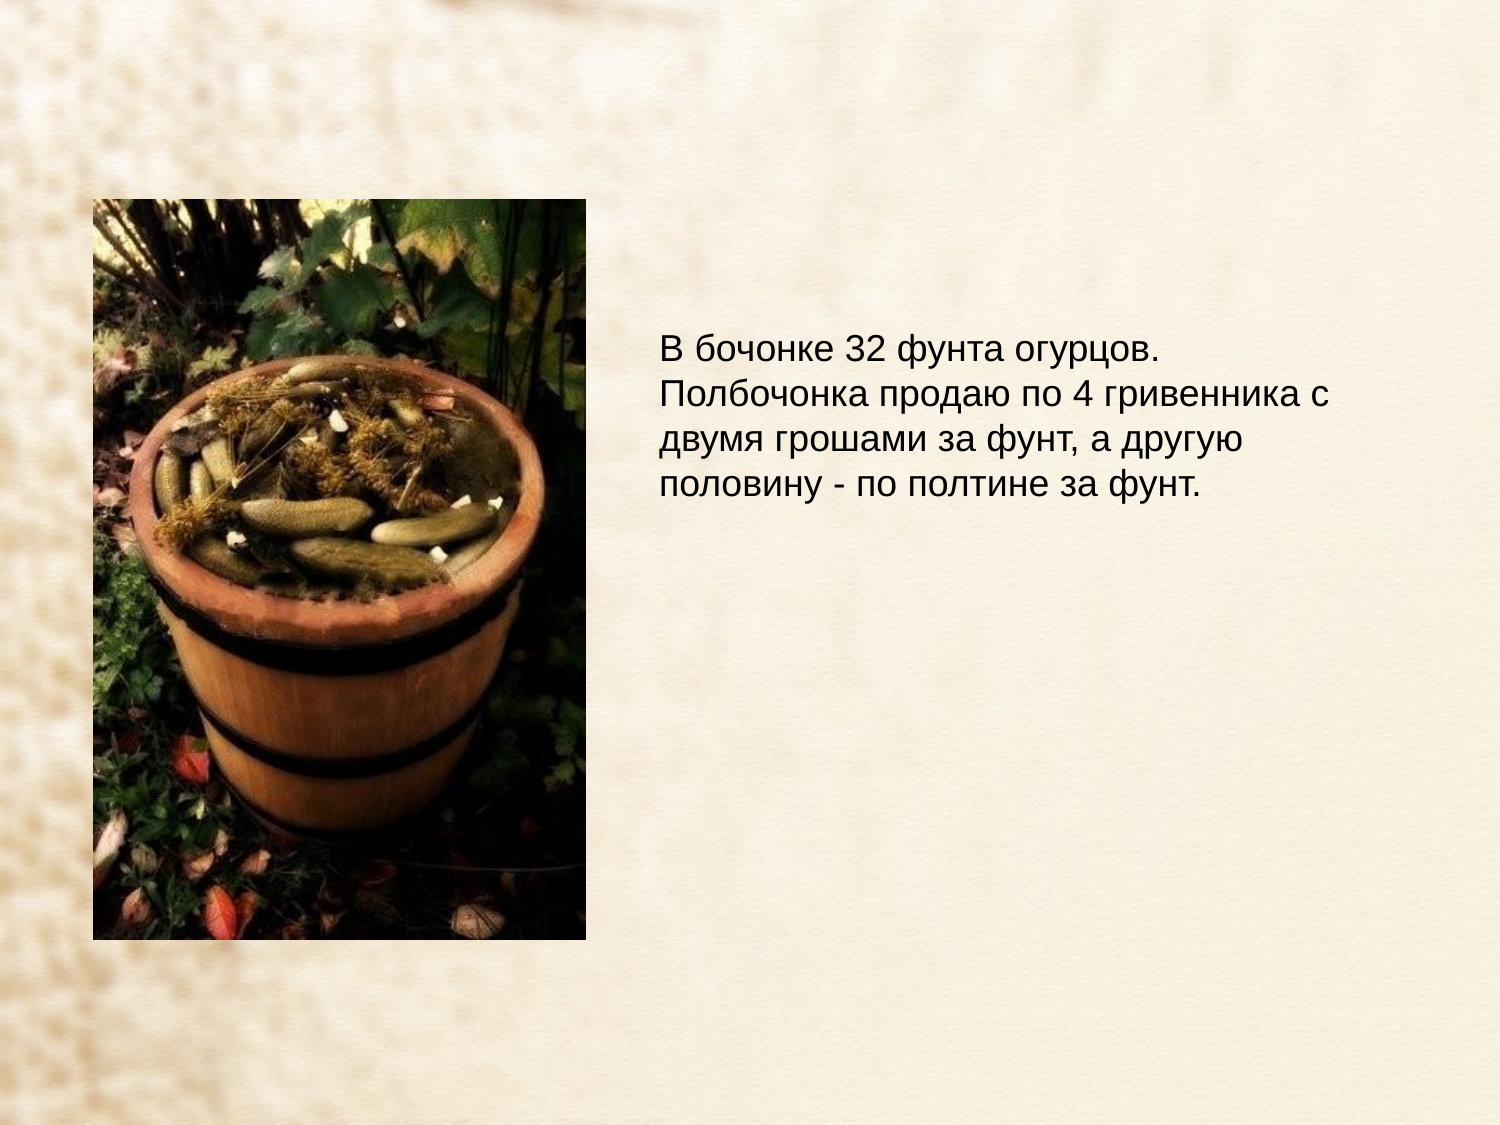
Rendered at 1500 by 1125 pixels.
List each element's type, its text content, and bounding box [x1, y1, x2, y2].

picture [0, 0, 1500, 1125]
text_box В бочонке 32 фунта огурцов. Полбочонка продаю по 4 гривенника с двумя грошами за фунт, а другую половину - по полтине за фунт. [644, 316, 1395, 512]
